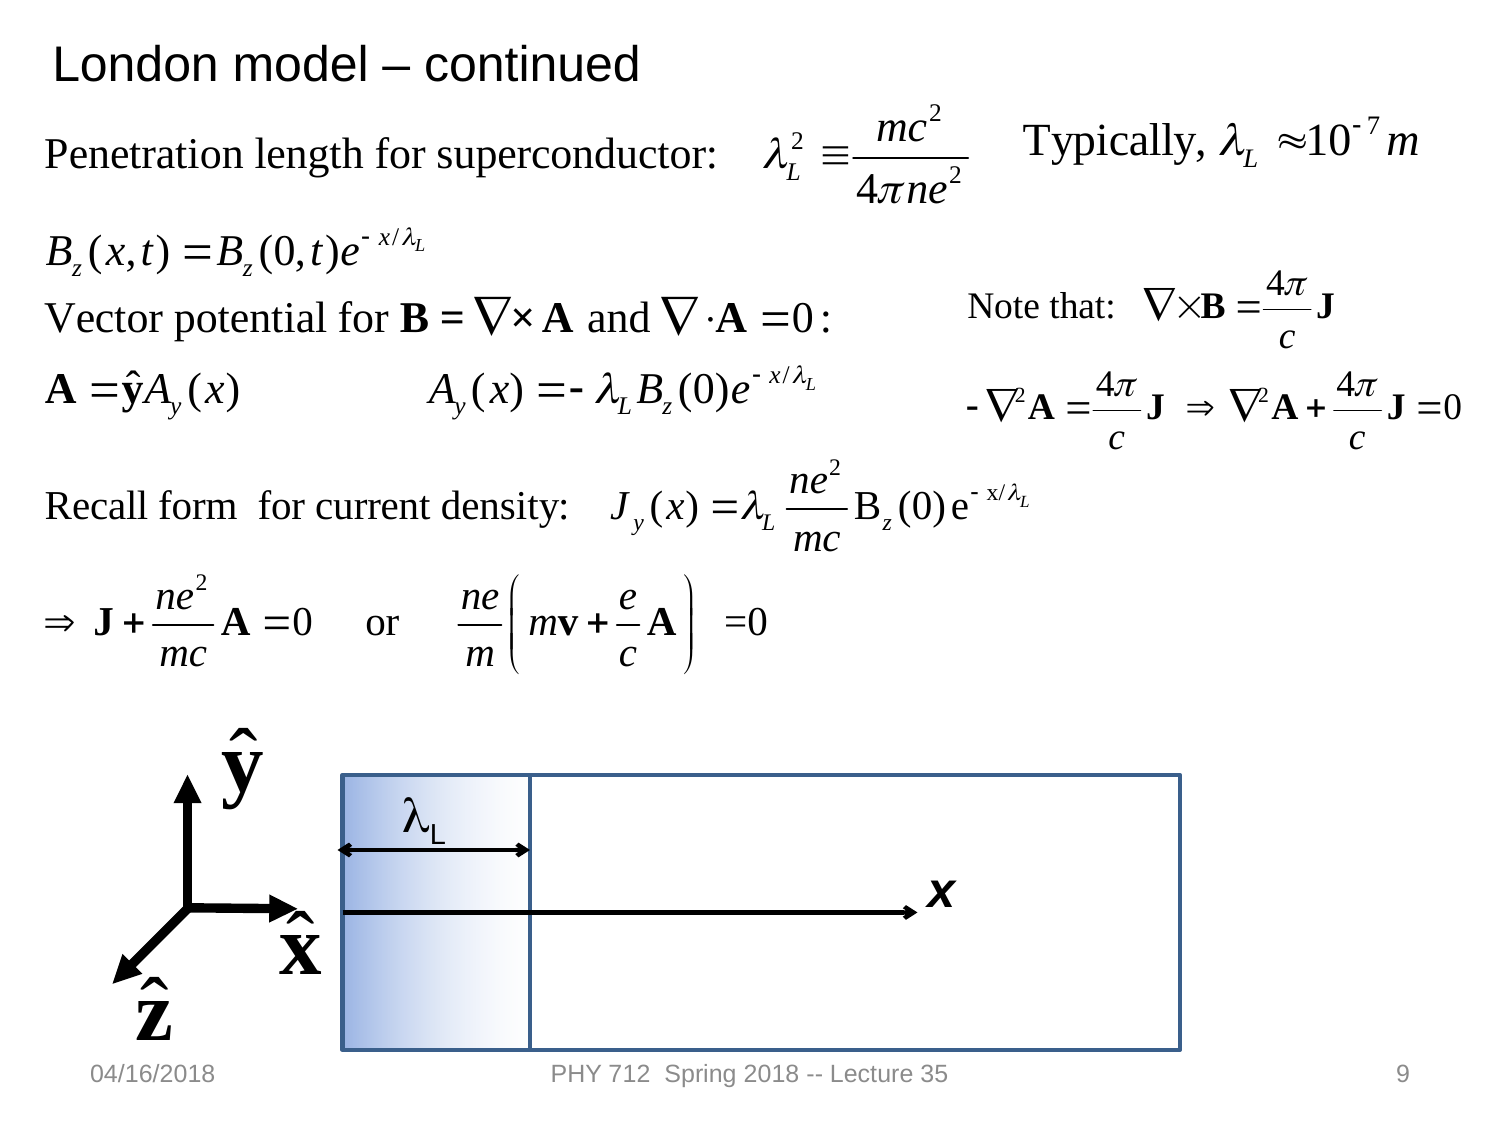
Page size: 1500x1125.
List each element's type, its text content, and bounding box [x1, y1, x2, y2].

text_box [213, 715, 276, 820]
text_box [340, 773, 528, 848]
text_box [1018, 106, 1426, 174]
footer PHY 712 Spring 2018 -- Lecture 35 [512, 1052, 988, 1103]
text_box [37, 92, 980, 430]
text_box x [912, 849, 963, 925]
text_box lL [387, 774, 525, 849]
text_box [127, 964, 185, 1051]
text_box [271, 898, 334, 985]
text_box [38, 450, 1082, 735]
text_box [340, 858, 528, 1052]
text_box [962, 260, 1467, 456]
slide_number 9 [1074, 1042, 1425, 1103]
text_box London model – continued [37, 24, 1425, 99]
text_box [112, 908, 188, 985]
text_box [528, 773, 1182, 1052]
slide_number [75, 1042, 425, 1103]
